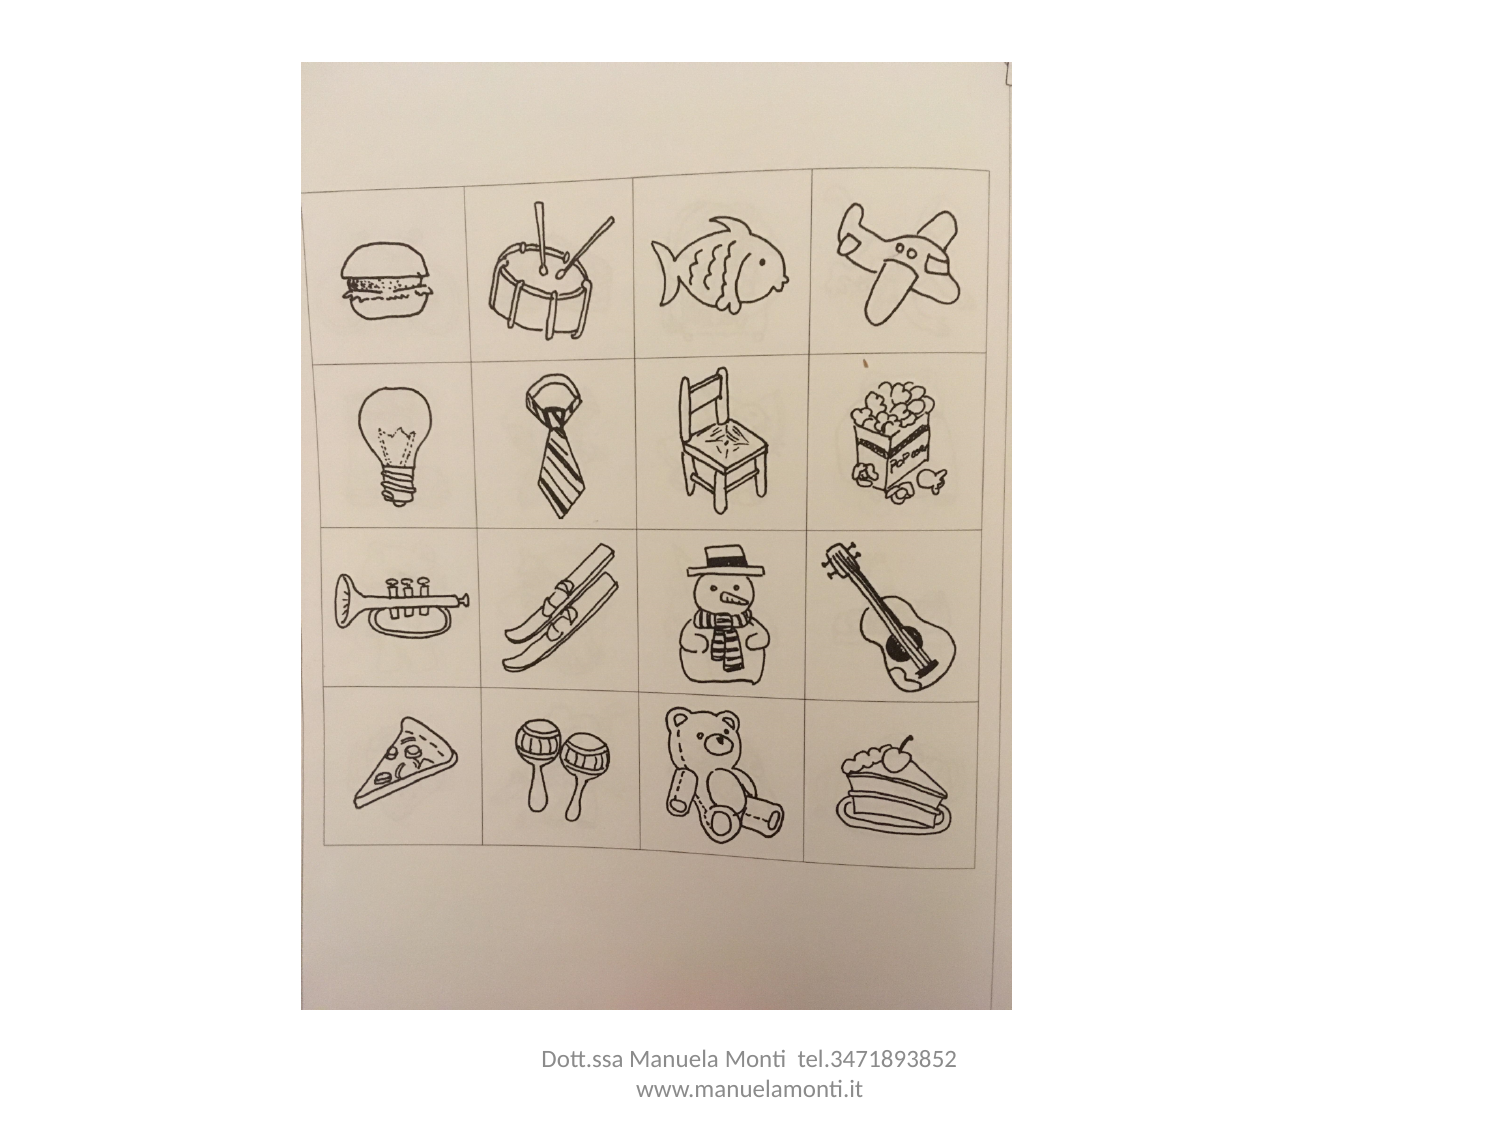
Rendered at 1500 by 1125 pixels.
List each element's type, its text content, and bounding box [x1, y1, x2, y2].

text_box Dott.ssa Manuela Monti tel.3471893852 www.manuelamonti.it [512, 1042, 988, 1103]
picture [300, 62, 1012, 1010]
